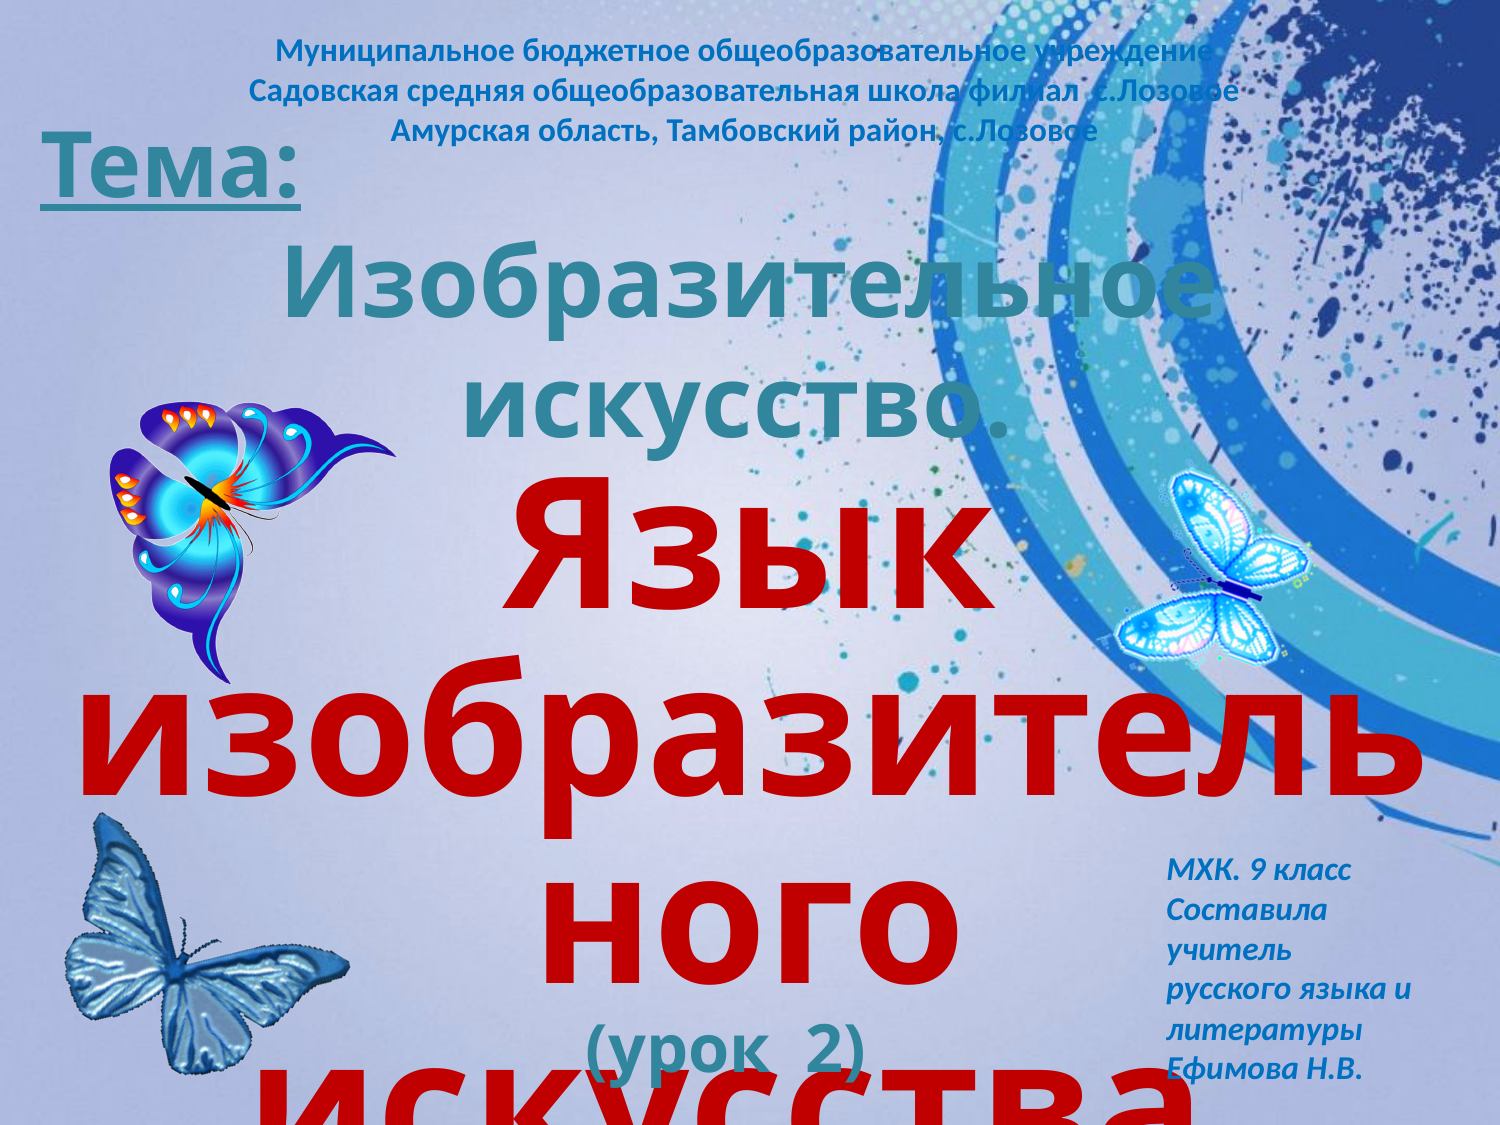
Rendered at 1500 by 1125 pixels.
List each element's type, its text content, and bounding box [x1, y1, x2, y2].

text_box МХК. 9 класс Составила учитель русского языка и литературы Ефимова Н.В. [1151, 839, 1500, 1094]
picture [1096, 453, 1338, 717]
picture [54, 354, 400, 710]
text_box (урок 2) [570, 998, 882, 1094]
picture [0, 753, 387, 1124]
text_box Тема: Изобразительное искусство. Язык изобразительного искусства. [0, 90, 1500, 1125]
text_box Муниципальное бюджетное общеобразовательное учреждение Садовская средняя общеобразовательная школа филиал с.Лозовое Амурская область, Тамбовский район, с.Лозовое [0, 20, 1495, 155]
